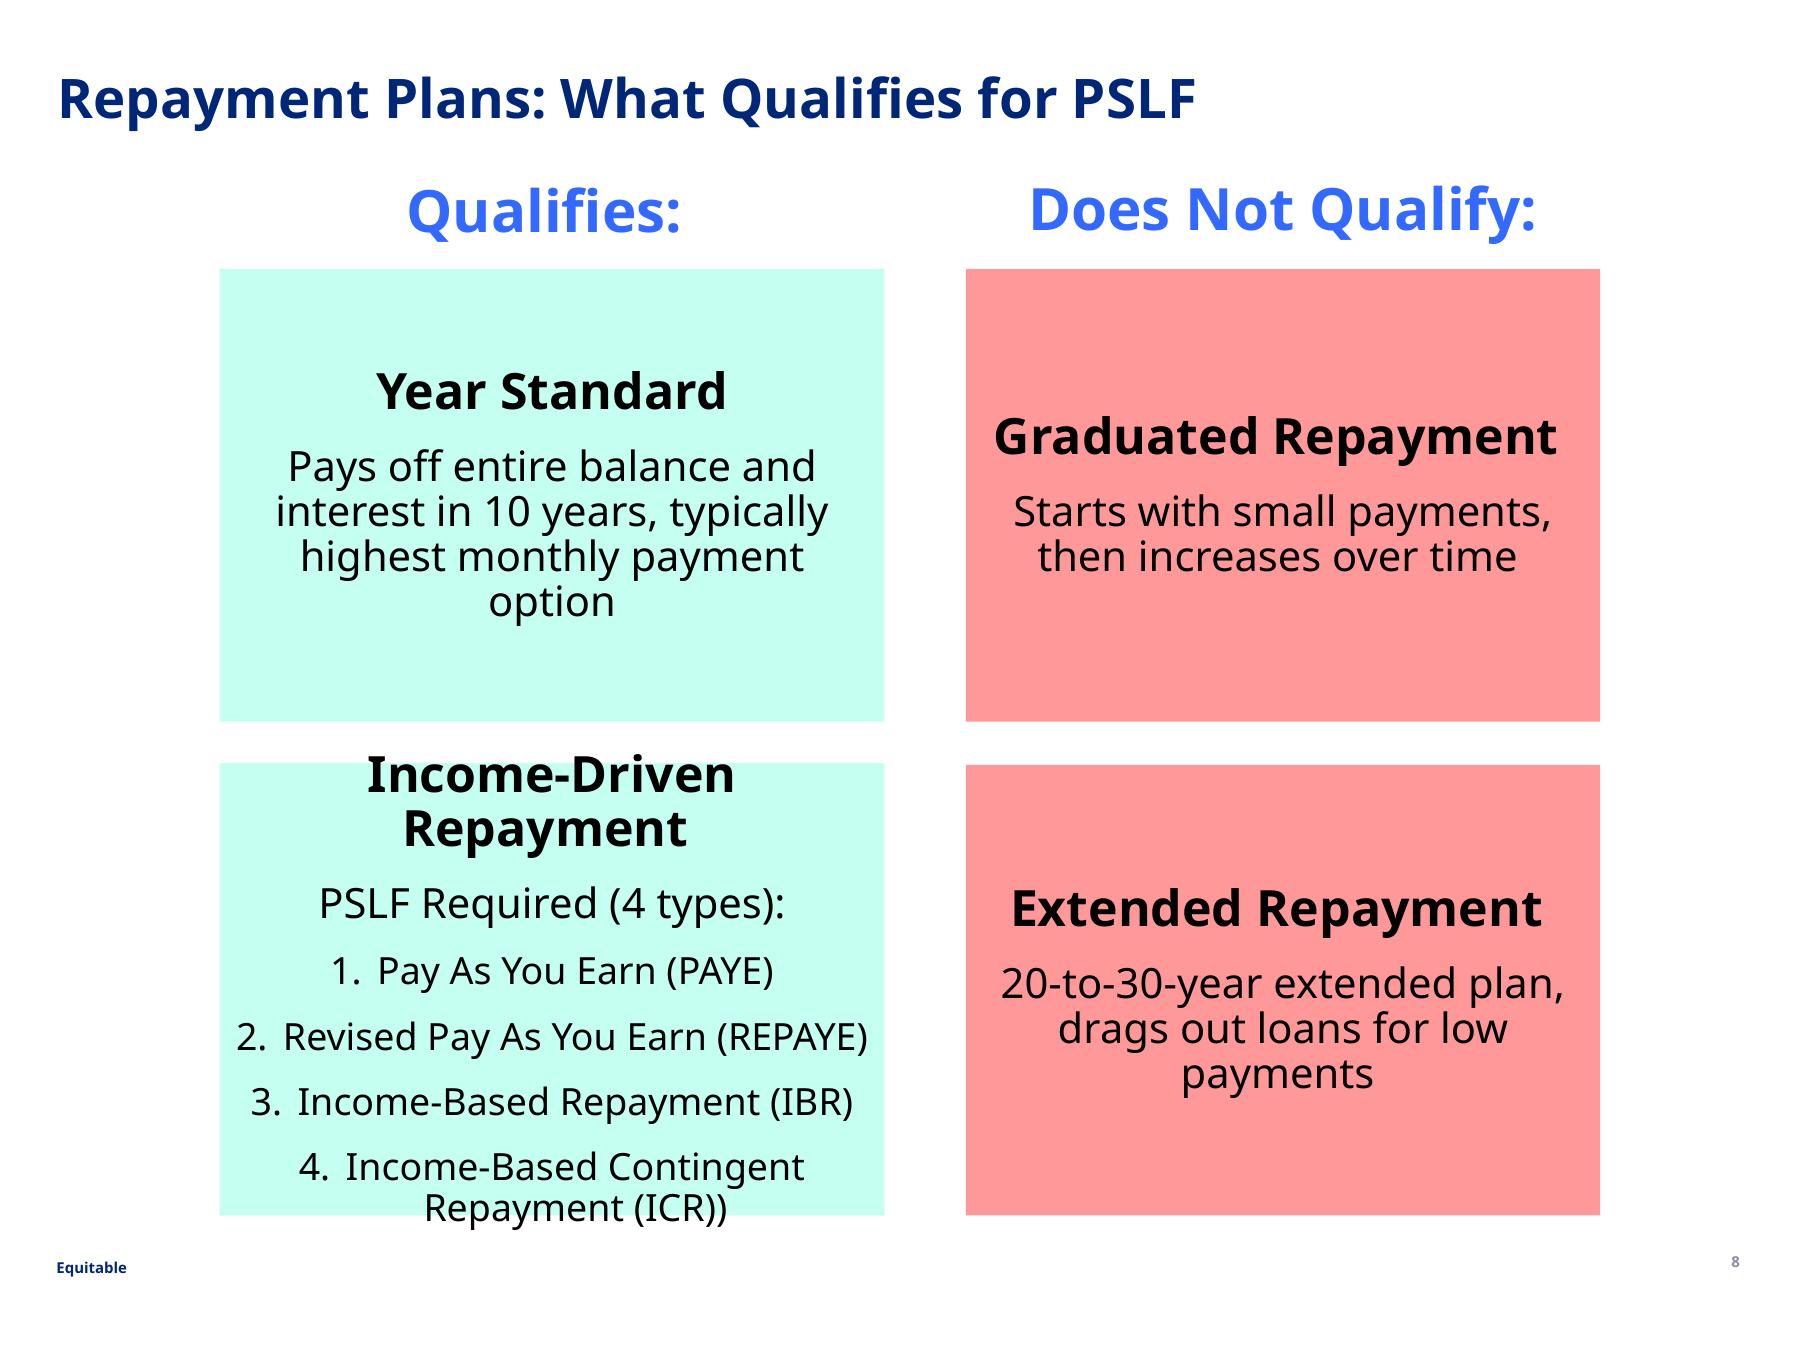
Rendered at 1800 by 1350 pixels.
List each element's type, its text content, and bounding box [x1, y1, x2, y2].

text_box Qualifies: [428, 174, 676, 228]
list Repayment Plans: What Qualifies for PSLF [42, 75, 1234, 238]
text_box Year Standard Pays off entire balance and interest in 10 years, typically highest monthly payment option [219, 269, 885, 722]
text_box Income-Driven Repayment PSLF Required (4 types): Pay As You Earn (PAYE) Revised Pay As You Earn (REPAYE) Income-Based Repayment (IBR) Income-Based Contingent Repayment (ICR)) [219, 763, 885, 1216]
slide_number 8 [1709, 1248, 1755, 1278]
text_box Graduated Repayment Starts with small payments, then increases over time [965, 269, 1601, 722]
text_box Does Not Qualify: [1159, 172, 1407, 226]
text_box Extended Repayment 20-to-30-year extended plan, drags out loans for low payments [965, 764, 1601, 1216]
